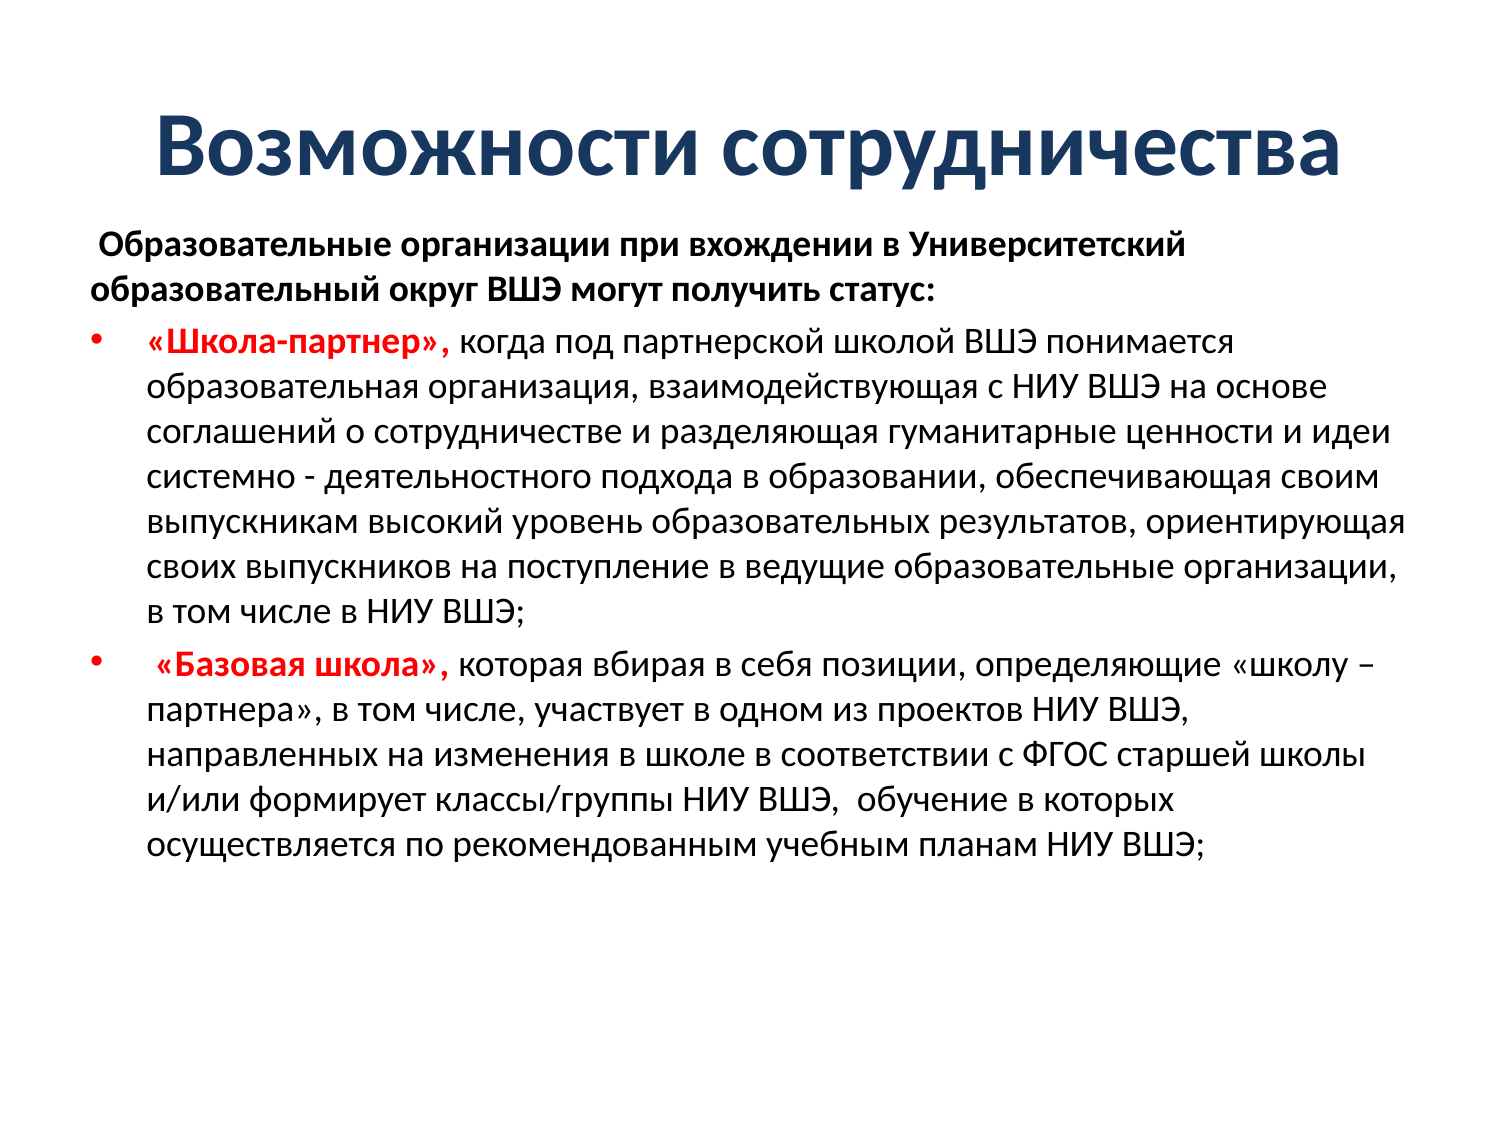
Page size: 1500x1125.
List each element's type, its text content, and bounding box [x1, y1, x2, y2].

title Возможности сотрудничества [74, 44, 1426, 210]
list Образовательные организации при вхождении в Университетский образовательный округ ВШЭ могут получить статус: «Школа-партнер», когда под партнерской школой ВШЭ понимается образовательная организация, взаимодействующая с НИУ ВШЭ на основе соглашений о сотрудничестве и разделяющая гуманитарные ценности и идеи системно - деятельностного подхода в образовании, обеспечивающая своим выпускникам высокий уровень образовательных результатов, ориентирующая своих выпускников на поступление в ведущие образовательные организации, в том числе в НИУ ВШЭ; «Базовая школа», которая вбирая в себя позиции, определяющие «школу – партнера», в том числе, участвует в одном из проектов НИУ ВШЭ, направленных на изменения в школе в соответствии с ФГОС старшей школы и/или формирует классы/группы НИУ ВШЭ, обучение в которых осуществляется по рекомендованным учебным планам НИУ ВШЭ; [74, 210, 1426, 1006]
